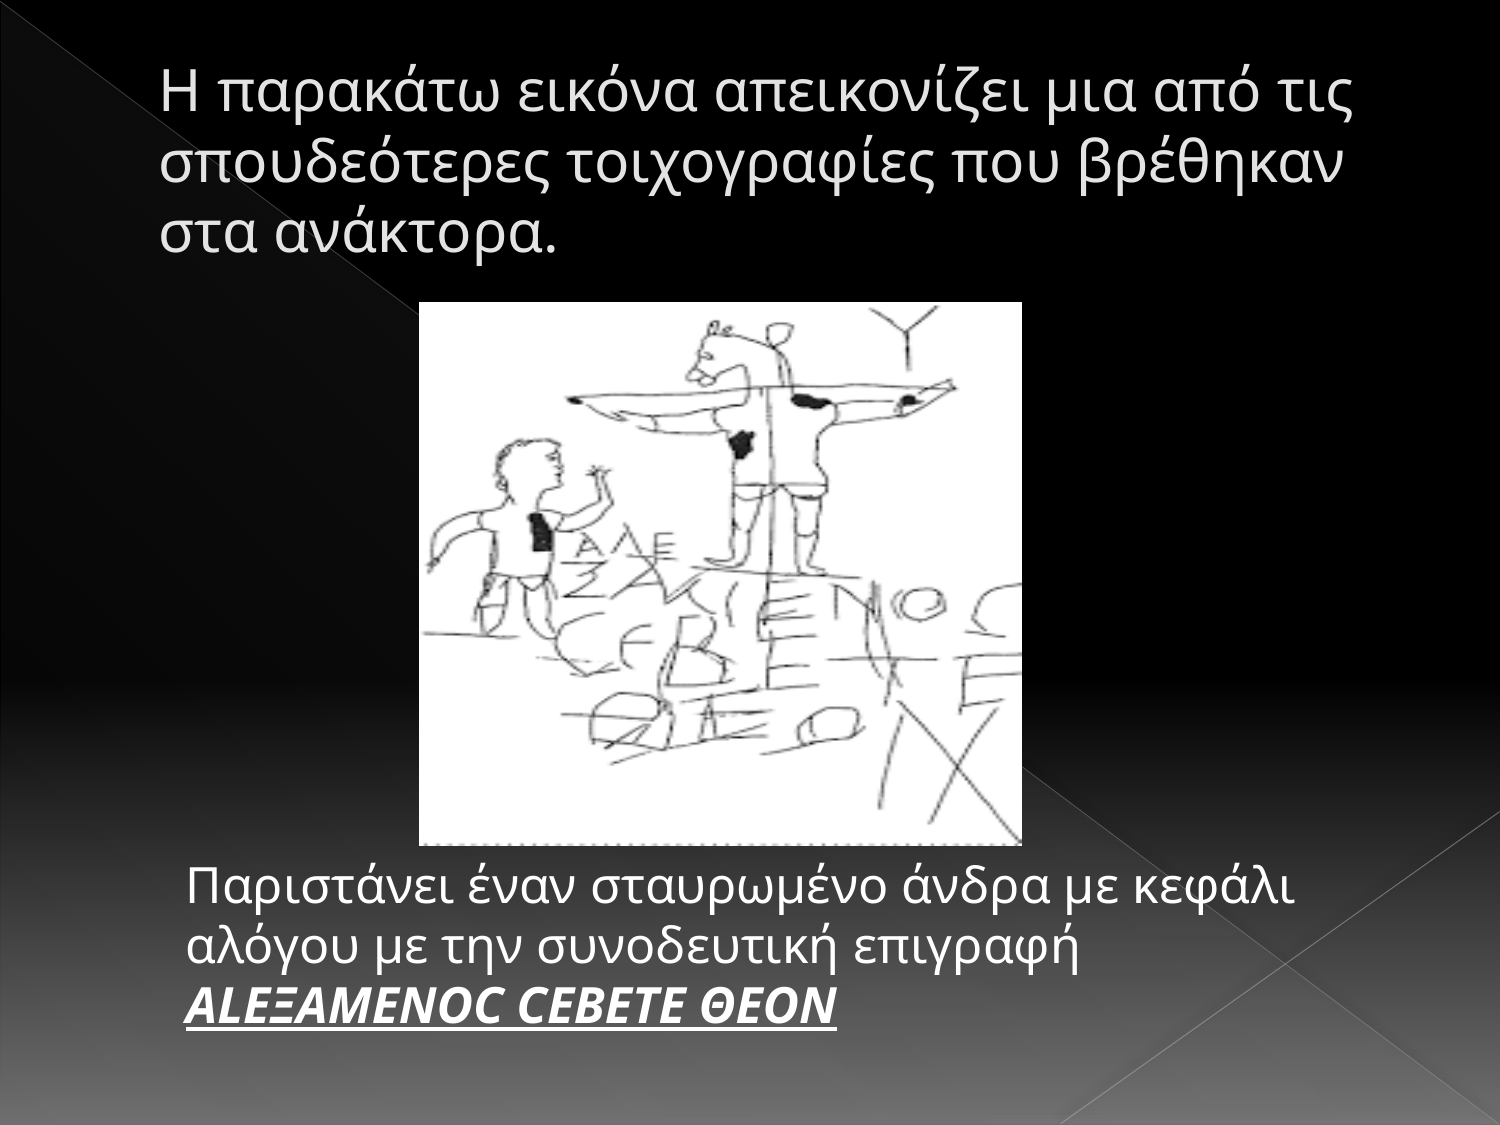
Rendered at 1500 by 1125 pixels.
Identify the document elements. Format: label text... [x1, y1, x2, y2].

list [418, 302, 1022, 847]
text_box Παριστάνει έναν σταυρωμένο άνδρα με κεφάλι αλόγου με την συνοδευτική επιγραφή ΑLEΞΑΜΕΝΟC CEBETE ΘΕΟΝ [171, 845, 1329, 1041]
title Η παρακάτω εικόνα απεικονίζει μια από τις σπουδεότερες τοιχογραφίες που βρέθηκαν στα ανάκτορα. [75, 43, 1425, 274]
